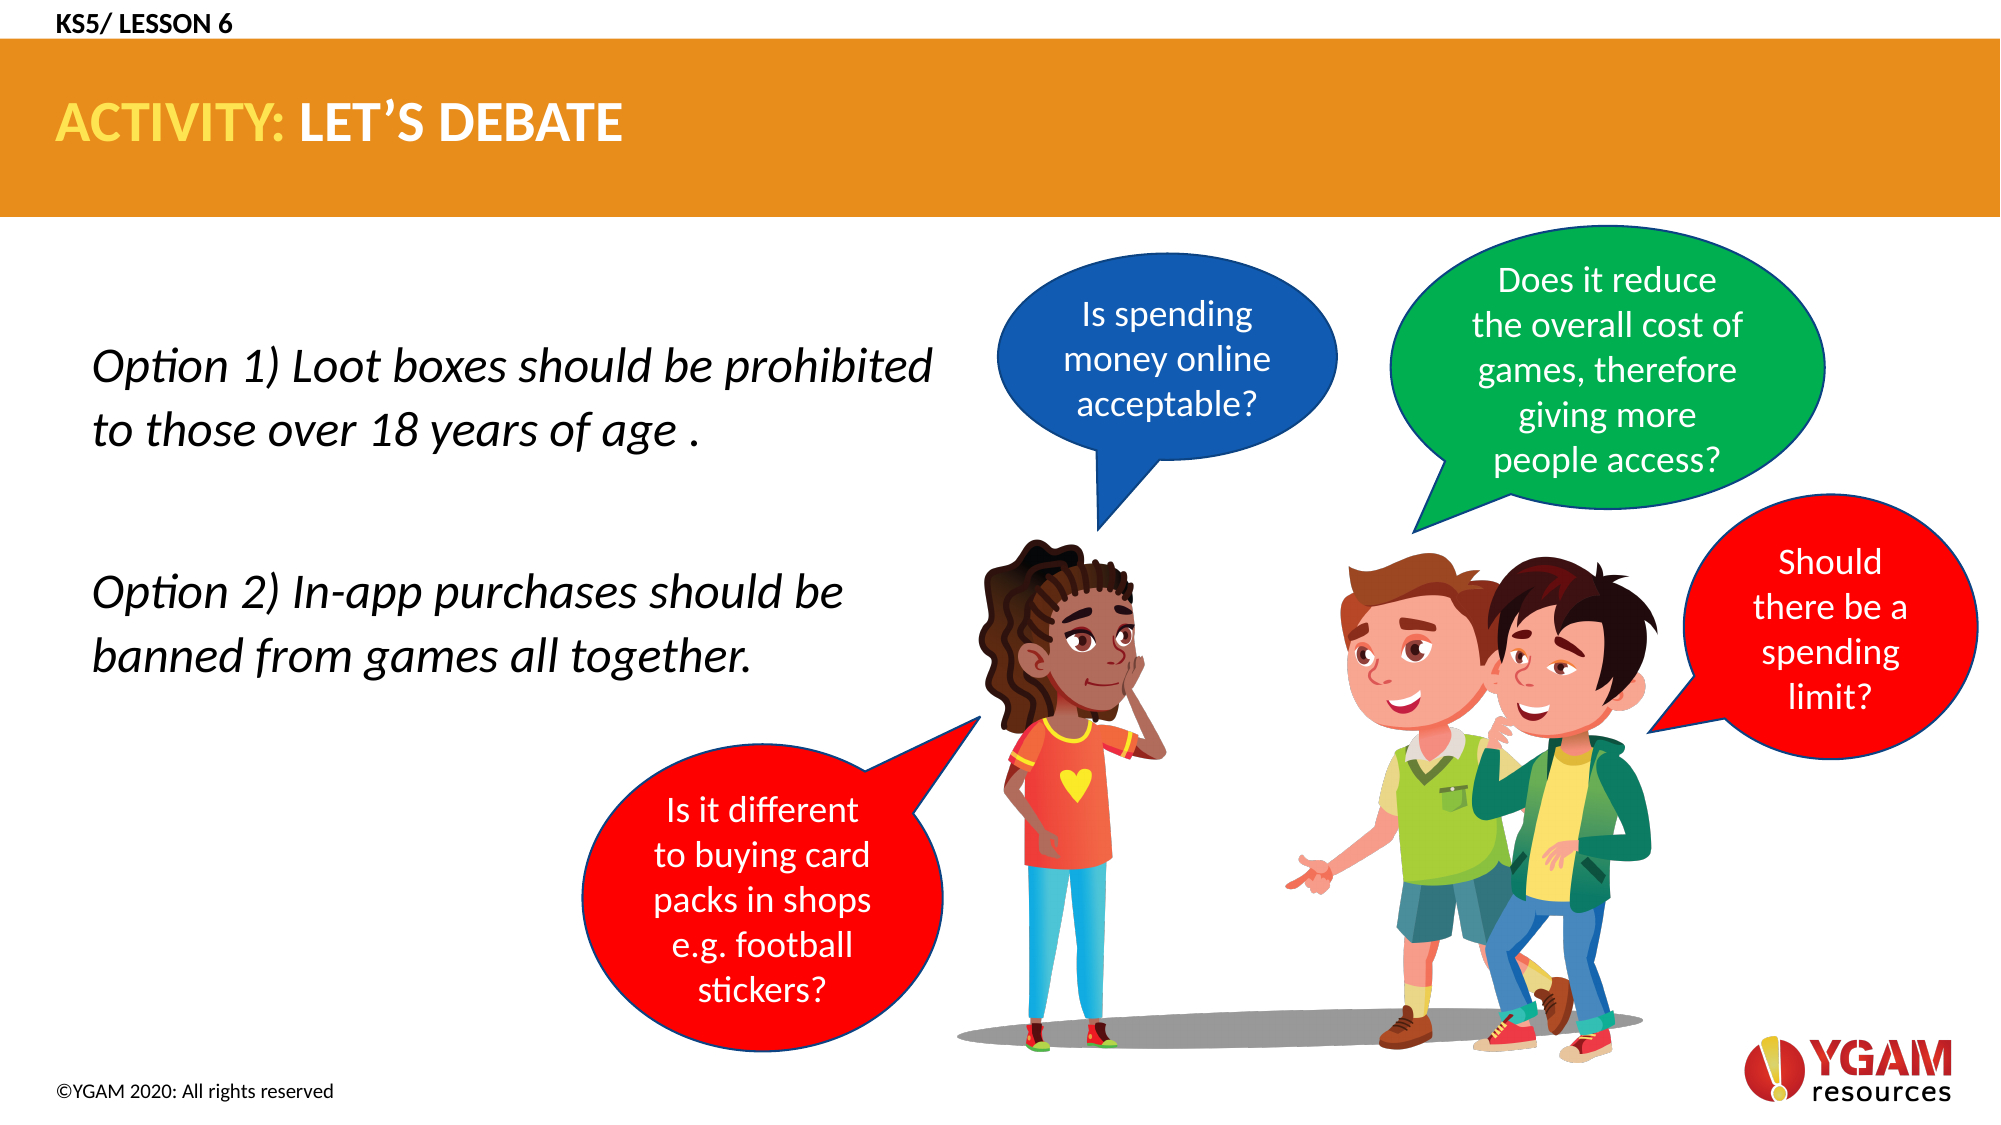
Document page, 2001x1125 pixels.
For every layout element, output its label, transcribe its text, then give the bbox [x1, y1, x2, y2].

list KS5/ LESSON 6 [40, 0, 920, 57]
text_box Should there be a spending limit? [1733, 493, 1979, 761]
text_box Option 1) Loot boxes should be prohibited to those over 18 years of age . Option 2) In-app purchases should be banned from games all together. [76, 320, 982, 920]
title ACTIVITY: LET’S DEBATE [40, 32, 1956, 212]
text_box Is spending money online acceptable? [996, 252, 1338, 494]
picture [887, 494, 1733, 1093]
text_box Is it different to buying card packs in shops e.g. football stickers? [581, 743, 887, 1053]
text_box Does it reduce the overall cost of games, therefore giving more people access? [1389, 224, 1826, 494]
picture [1739, 1033, 1956, 1108]
